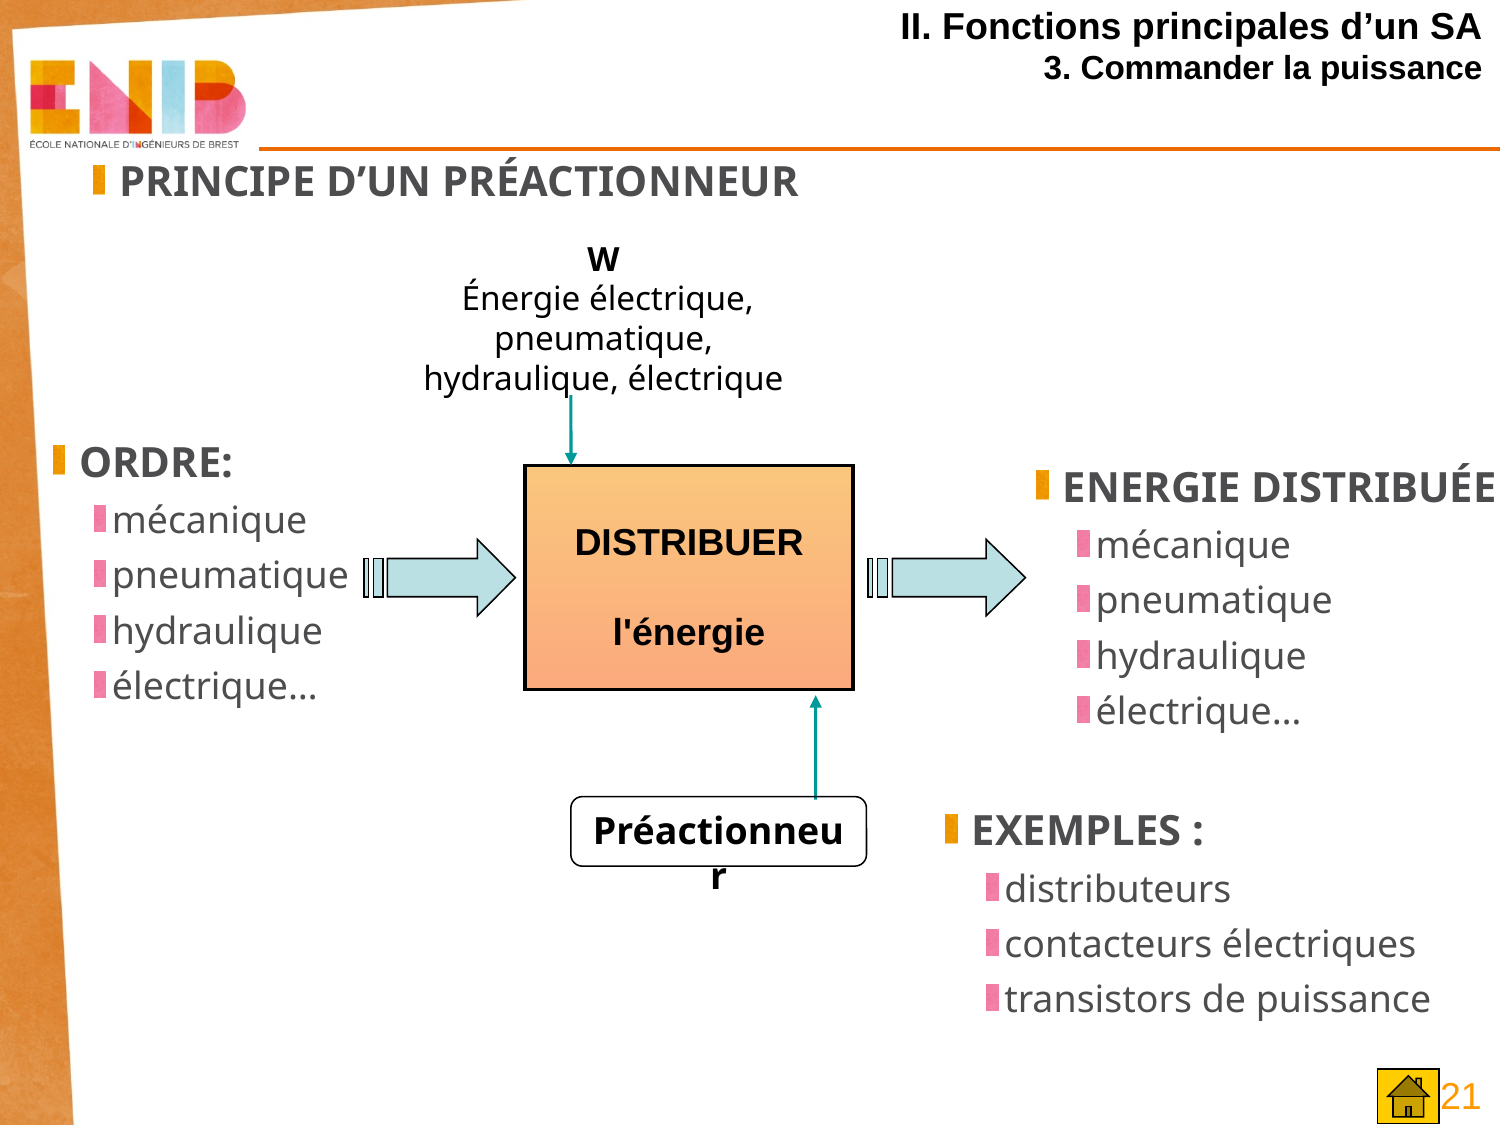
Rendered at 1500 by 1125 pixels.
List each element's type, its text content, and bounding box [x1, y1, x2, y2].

picture [93, 165, 105, 195]
text_box [877, 558, 888, 597]
text_box [809, 695, 822, 796]
picture [986, 929, 999, 956]
text_box [394, 539, 516, 616]
text_box [867, 558, 873, 597]
picture [986, 873, 999, 901]
text_box EXEMPLES : distributeurs contacteurs électriques transistors de puissance [930, 796, 1473, 1059]
picture [1077, 640, 1090, 668]
picture [945, 814, 958, 844]
text_box [564, 395, 578, 466]
picture [986, 984, 999, 1011]
text_box ENERGIE DISTRIBUÉE : mécanique pneumatique hydraulique électrique… [1021, 452, 1500, 753]
picture [1077, 585, 1090, 612]
text_box ORDRE: mécanique pneumatique hydraulique électrique… [38, 427, 394, 728]
text_box II. Fonctions principales d’un SA 3. Commander la puissance [754, 0, 1498, 94]
text_box [892, 539, 1021, 616]
text_box [1377, 1068, 1440, 1124]
text_box Préactionneur [570, 796, 867, 867]
picture [1077, 530, 1090, 557]
text_box PRINCIPE D’UN PRÉACTIONNEUR [78, 147, 844, 240]
picture [0, 0, 1440, 1125]
text_box DISTRIBUER l'énergie [524, 465, 853, 690]
picture [1077, 696, 1090, 723]
picture [1036, 470, 1049, 500]
text_box W Énergie électrique, pneumatique, hydraulique, électrique [389, 240, 818, 412]
